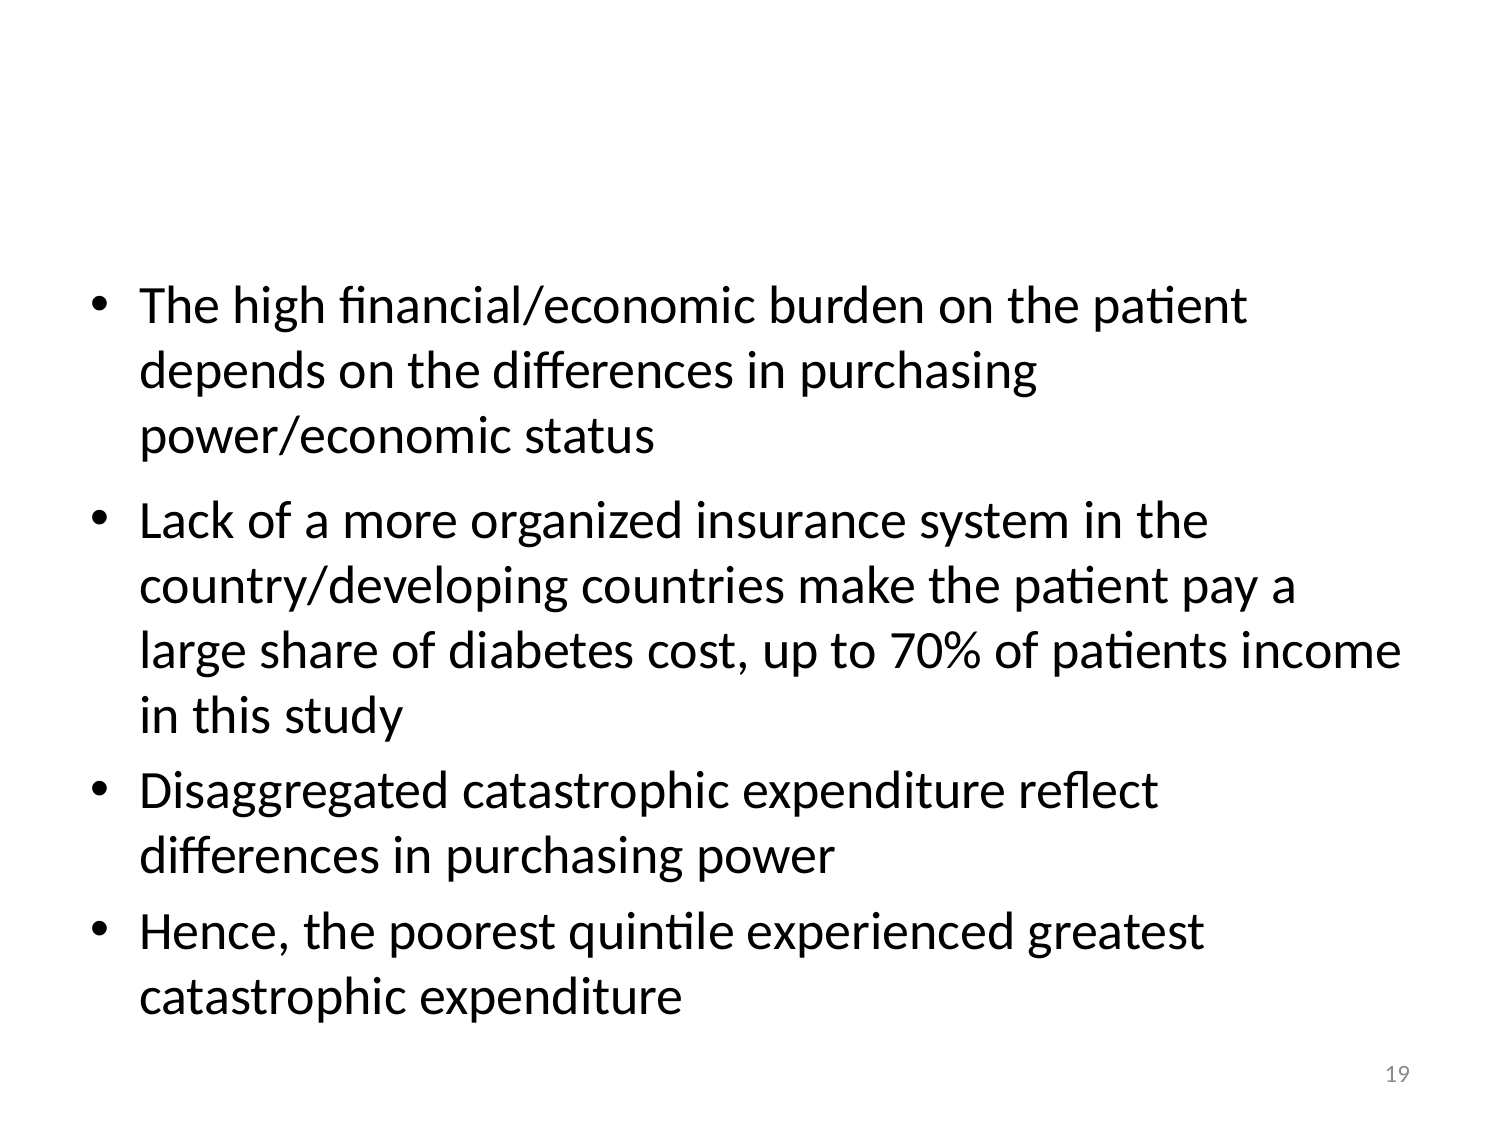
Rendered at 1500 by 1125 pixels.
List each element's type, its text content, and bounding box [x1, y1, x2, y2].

list The high financial/economic burden on the patient depends on the differences in purchasing power/economic status Lack of a more organized insurance system in the country/developing countries make the patient pay a large share of diabetes cost, up to 70% of patients income in this study Disaggregated catastrophic expenditure reflect differences in purchasing power Hence, the poorest quintile experienced greatest catastrophic expenditure [75, 262, 1425, 1038]
slide_number 19 [1074, 1042, 1425, 1103]
